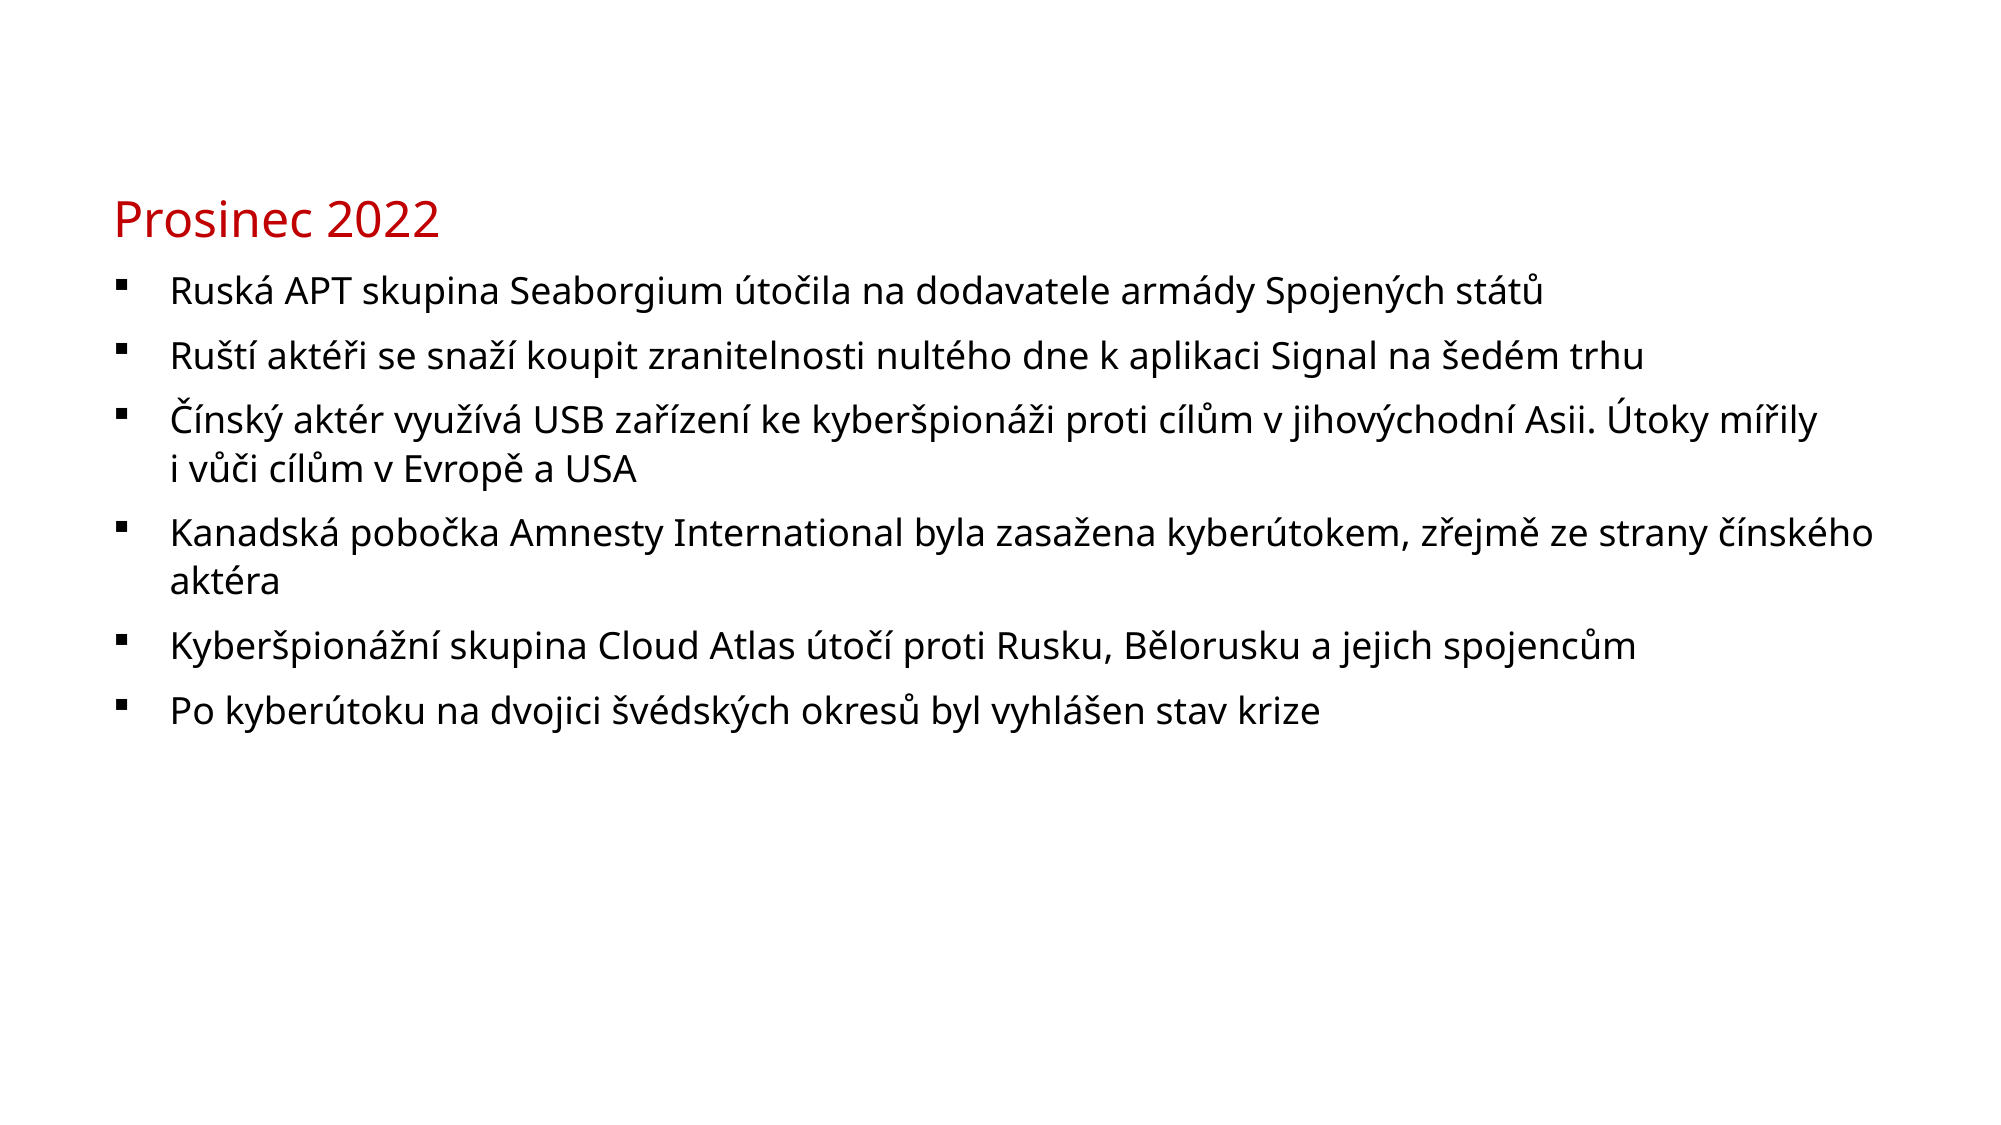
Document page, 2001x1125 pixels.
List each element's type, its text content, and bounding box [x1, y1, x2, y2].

text_box Prosinec 2022 Ruská APT skupina Seaborgium útočila na dodavatele armády Spojených států Ruští aktéři se snaží koupit zranitelnosti nultého dne k aplikaci Signal na šedém trhu Čínský aktér využívá USB zařízení ke kyberšpionáži proti cílům v jihovýchodní Asii. Útoky mířily i vůči cílům v Evropě a USA Kanadská pobočka Amnesty International byla zasažena kyberútokem, zřejmě ze strany čínského aktéra Kyberšpionážní skupina Cloud Atlas útočí proti Rusku, Bělorusku a jejich spojencům Po kyberútoku na dvojici švédských okresů byl vyhlášen stav krize [98, 175, 1906, 740]
